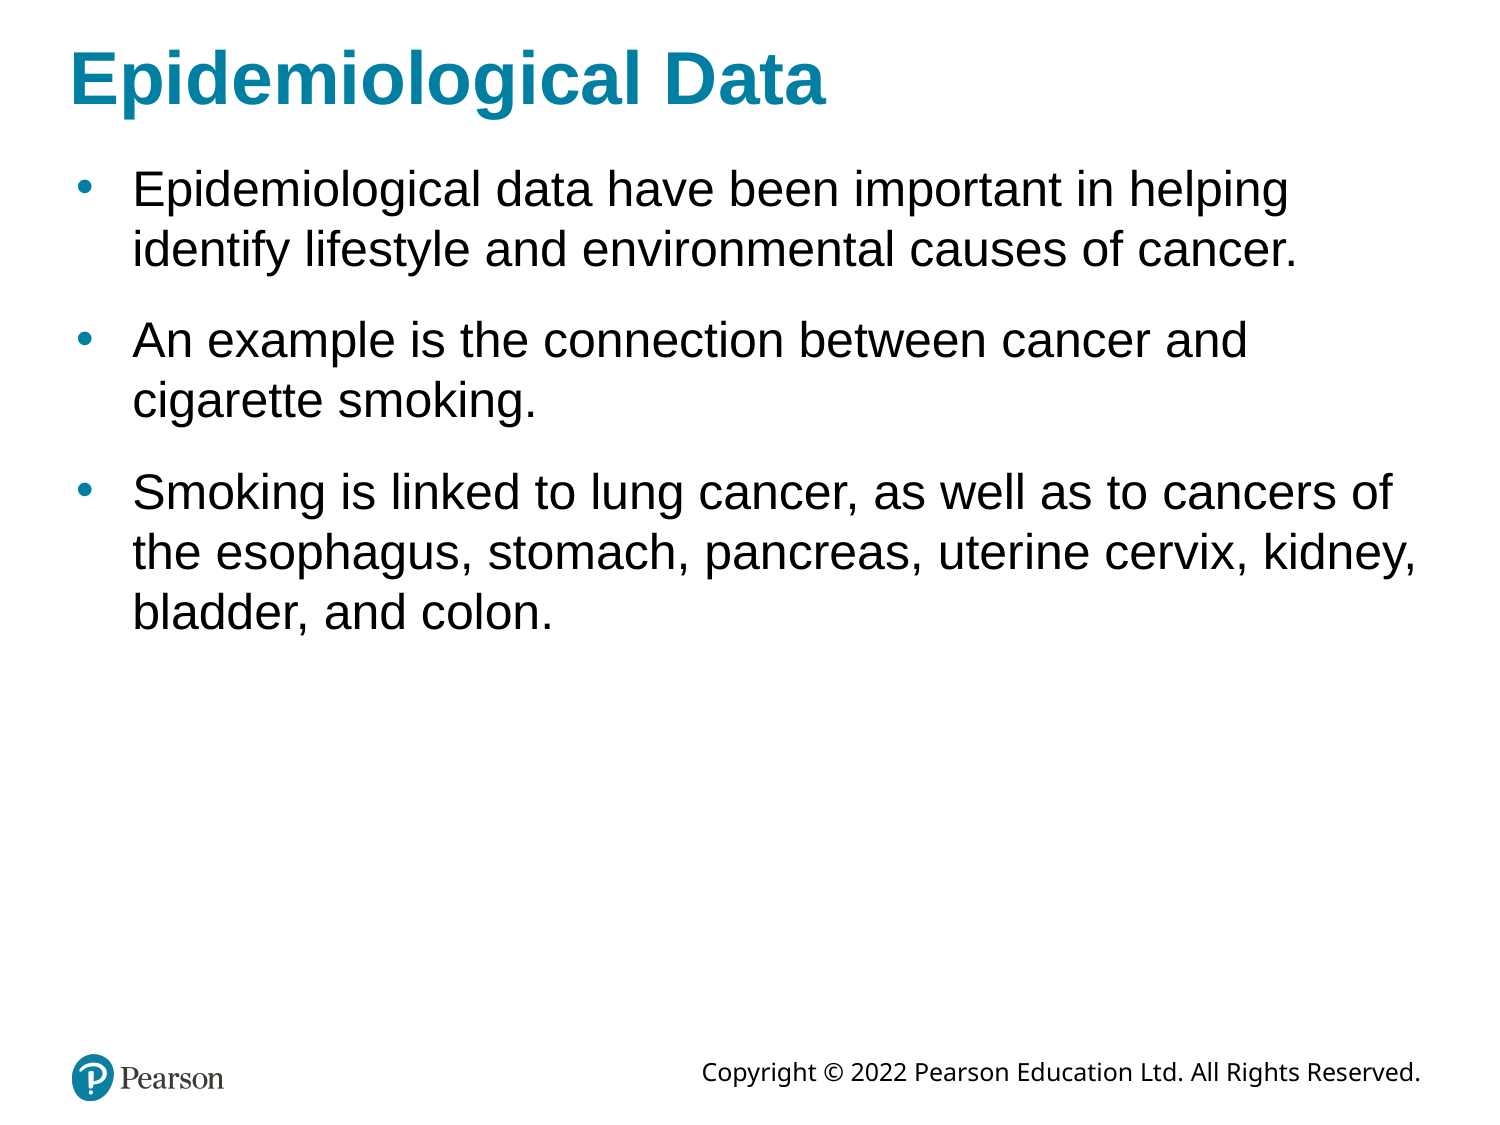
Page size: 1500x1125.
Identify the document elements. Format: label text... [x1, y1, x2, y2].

title Epidemiological Data [69, 20, 1432, 128]
picture [72, 1087, 83, 1101]
picture [80, 1063, 106, 1088]
picture [98, 1054, 224, 1101]
picture [72, 1054, 88, 1070]
list Epidemiological data have been important in helping identify lifestyle and environmental causes of cancer. An example is the connection between cancer and cigarette smoking. Smoking is linked to lung cancer, as well as to cancers of the esophagus, stomach, pancreas, uterine cervix, kidney, bladder, and colon. [76, 156, 1438, 674]
